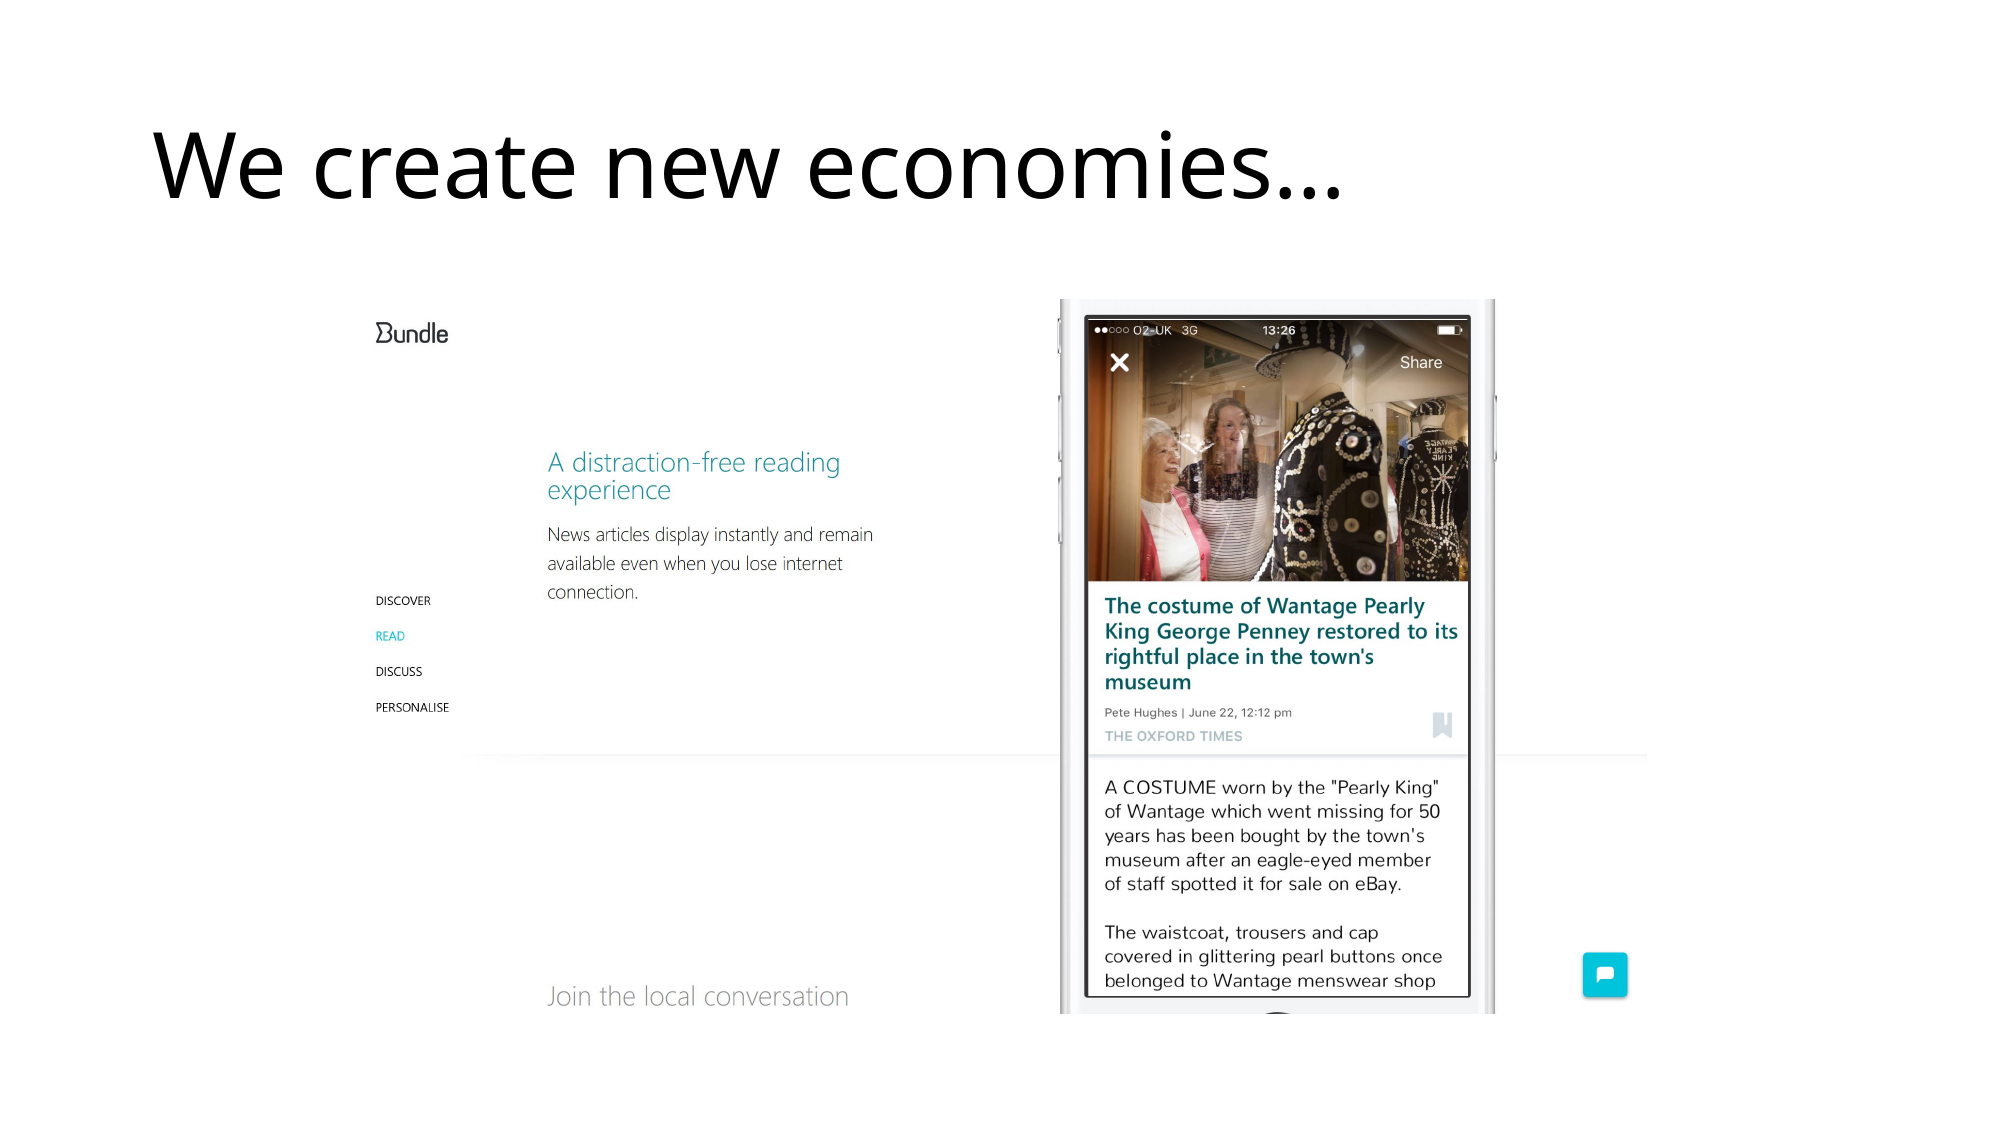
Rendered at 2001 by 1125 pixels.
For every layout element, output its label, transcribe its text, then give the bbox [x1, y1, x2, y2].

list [352, 299, 1647, 1014]
title We create new economies… [137, 59, 1863, 278]
